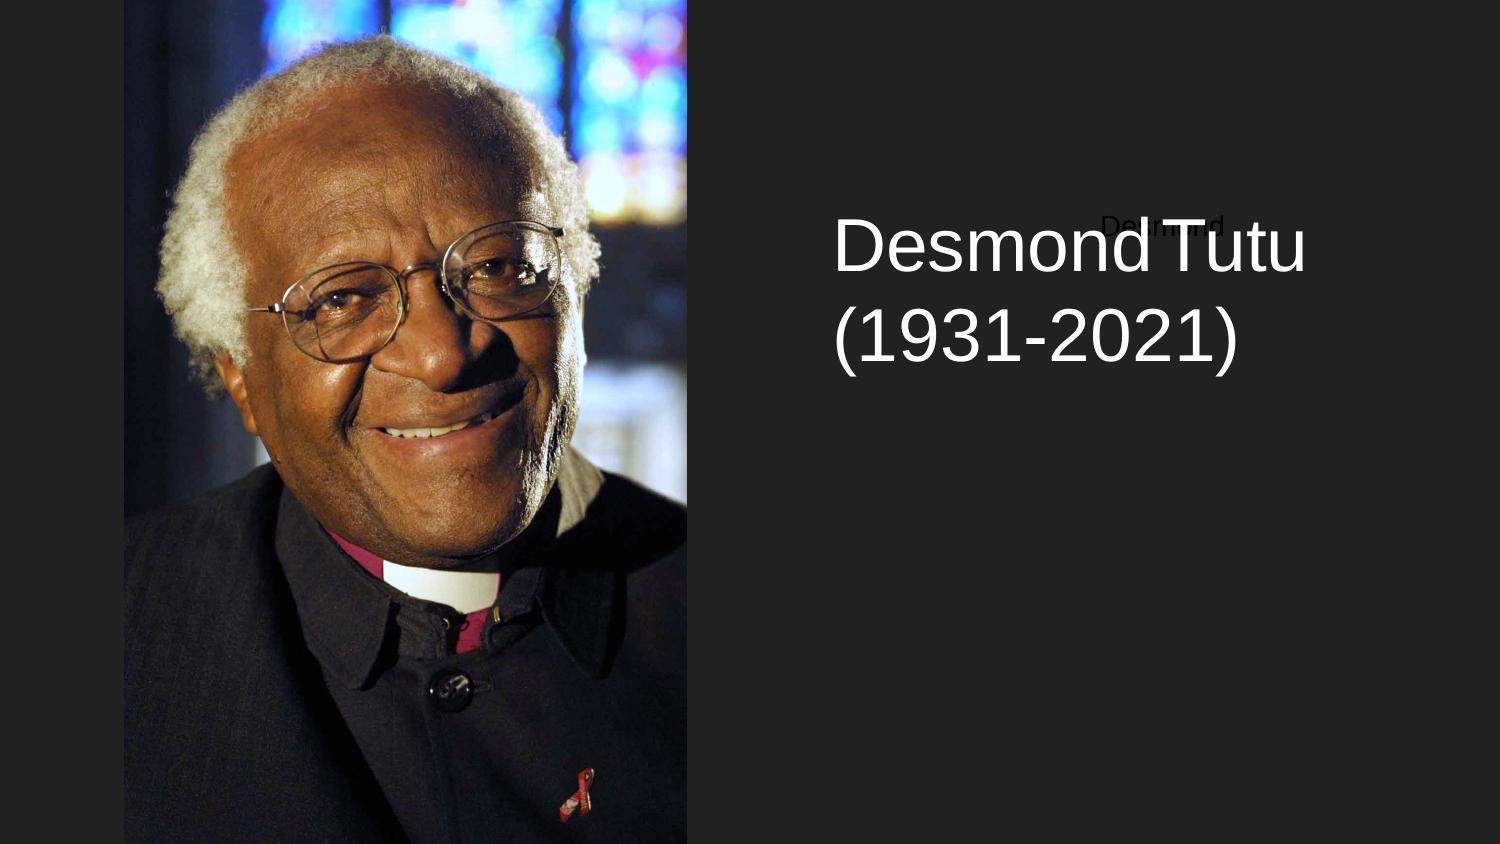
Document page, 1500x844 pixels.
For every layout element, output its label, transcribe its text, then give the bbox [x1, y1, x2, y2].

picture [123, 0, 687, 844]
text_box Desmond Tutu (1931-2021) [817, 189, 1500, 384]
